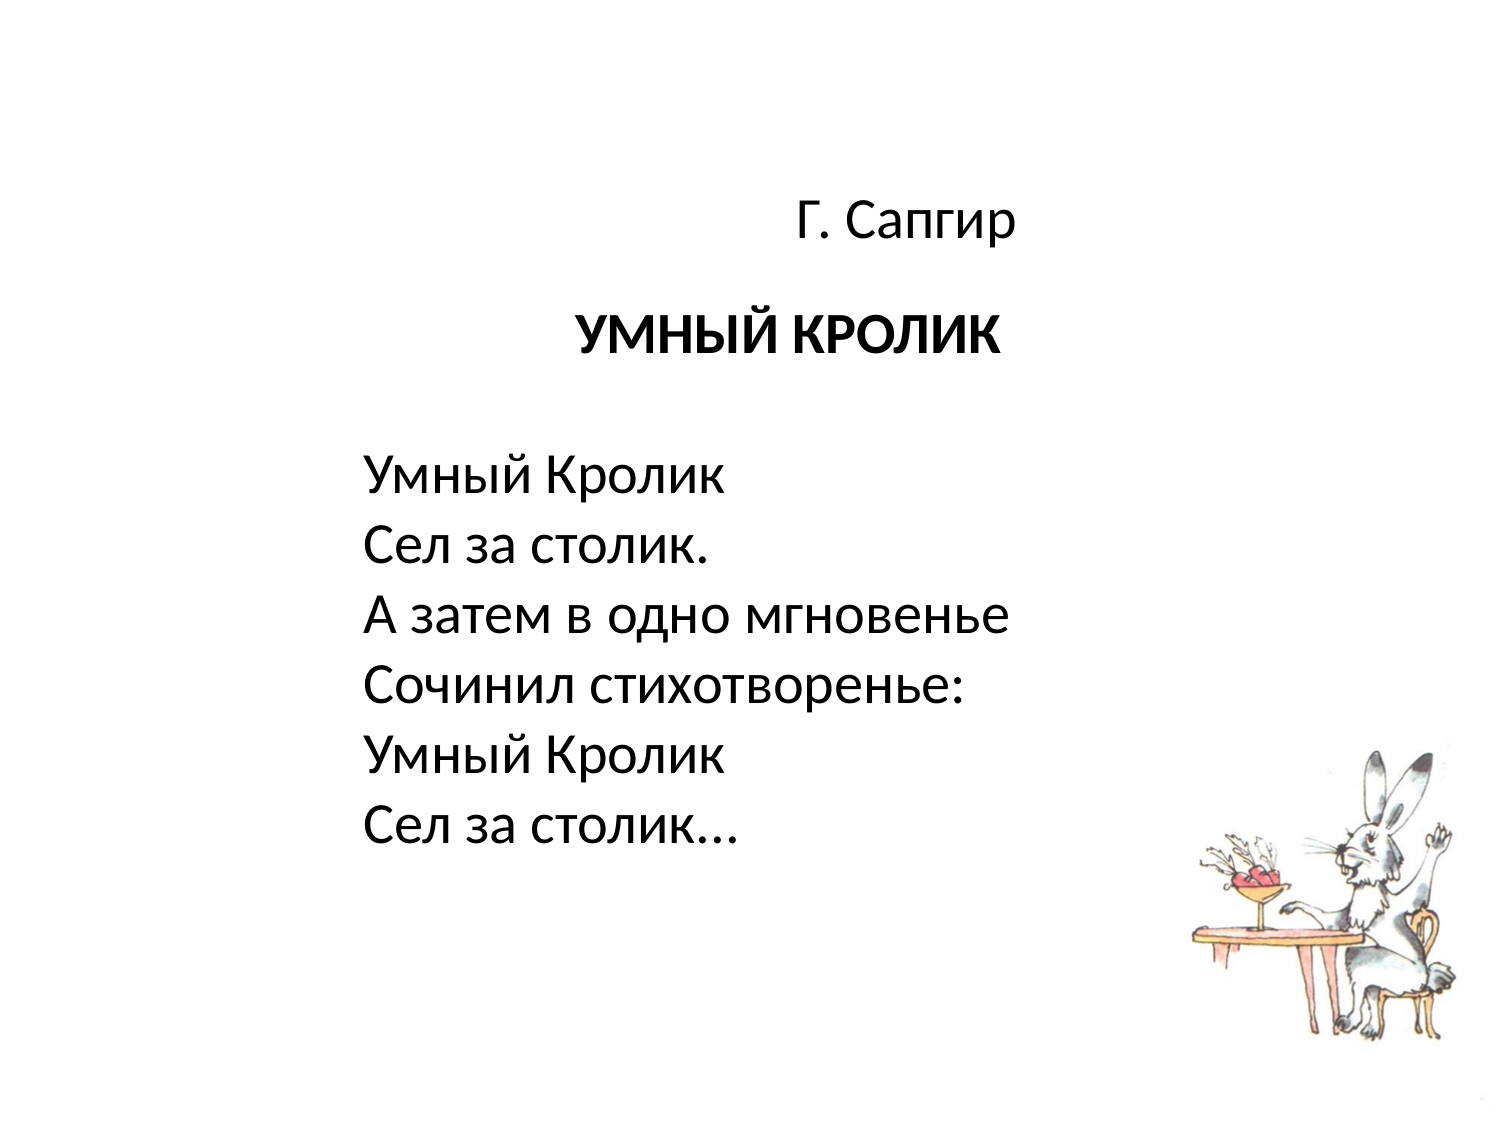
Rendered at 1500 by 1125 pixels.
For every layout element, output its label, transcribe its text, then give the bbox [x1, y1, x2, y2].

text_box Г. Сапгир УМНЫЙ КРОЛИК Умный Кролик Сел за столик. А затем в одно мгновенье Сочинил стихотворенье: Умный Кролик Сел за столик... [348, 172, 1099, 863]
picture [1119, 644, 1500, 1125]
